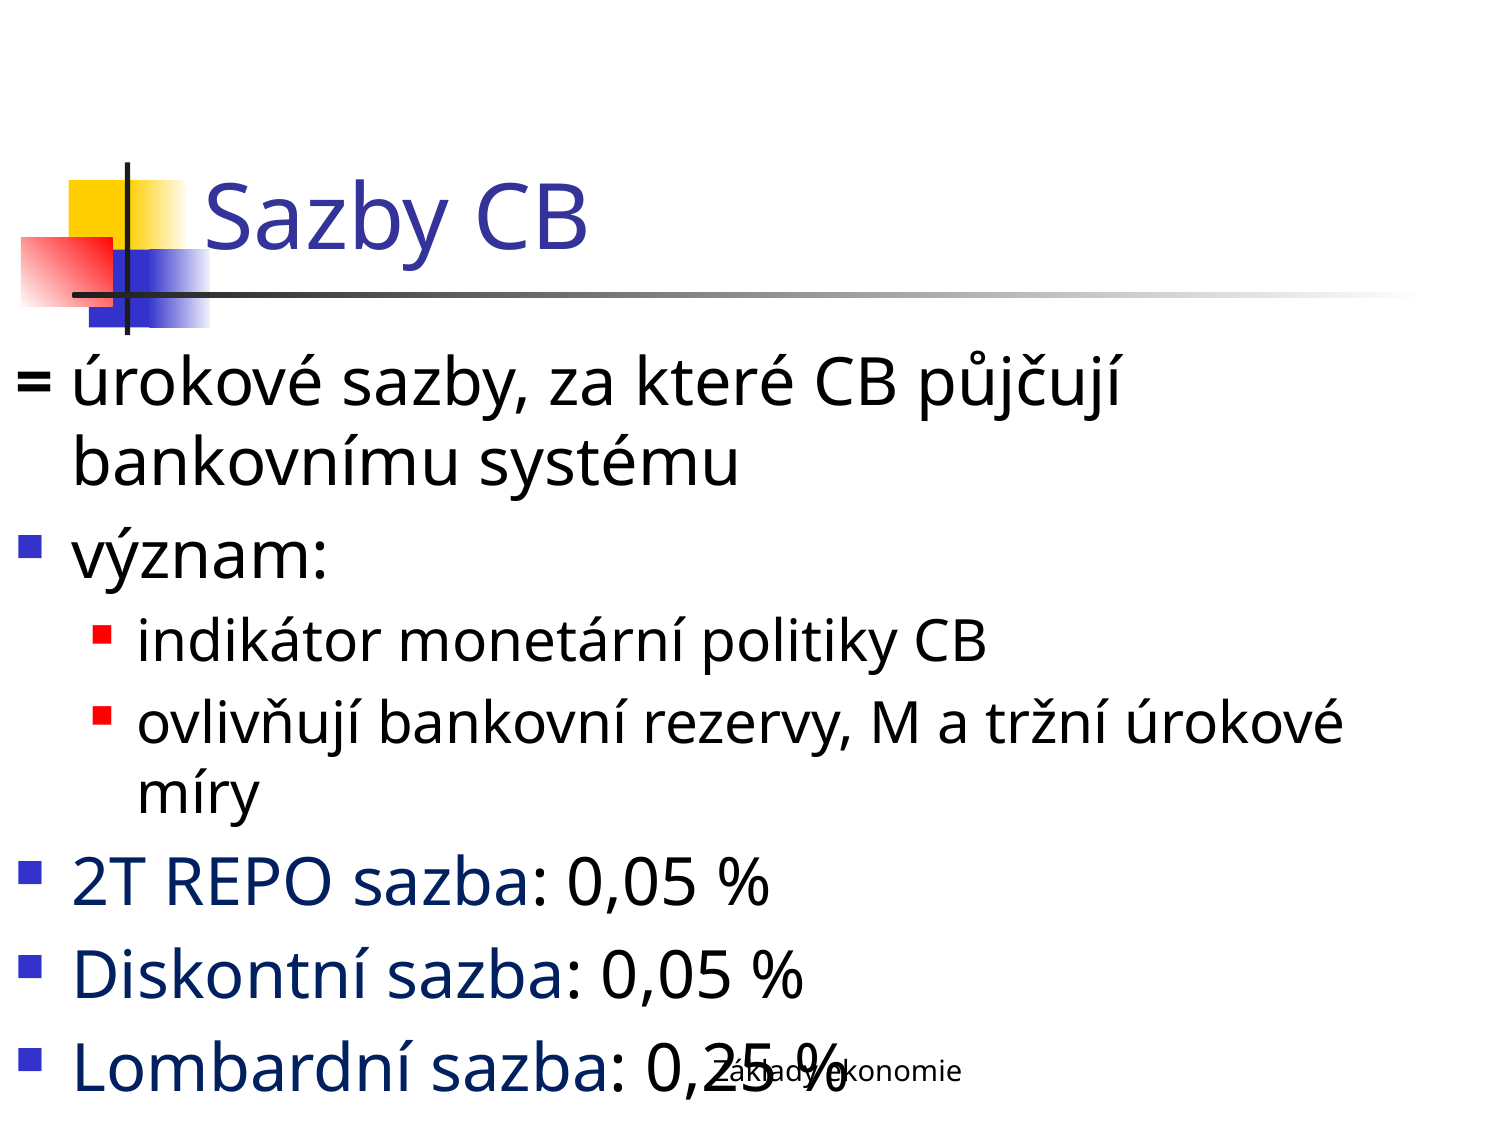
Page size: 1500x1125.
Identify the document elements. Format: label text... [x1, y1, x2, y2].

title Sazby CB [188, 35, 1468, 275]
list = úrokové sazby, za které CB půjčují bankovnímu systému význam: indikátor monetární politiky CB ovlivňují bankovní rezervy, M a tržní úrokové míry 2T REPO sazba: 0,05 % Diskontní sazba: 0,05 % Lombardní sazba: 0,25 % [0, 331, 1469, 1106]
footer Základy ekonomie [600, 1024, 1075, 1100]
